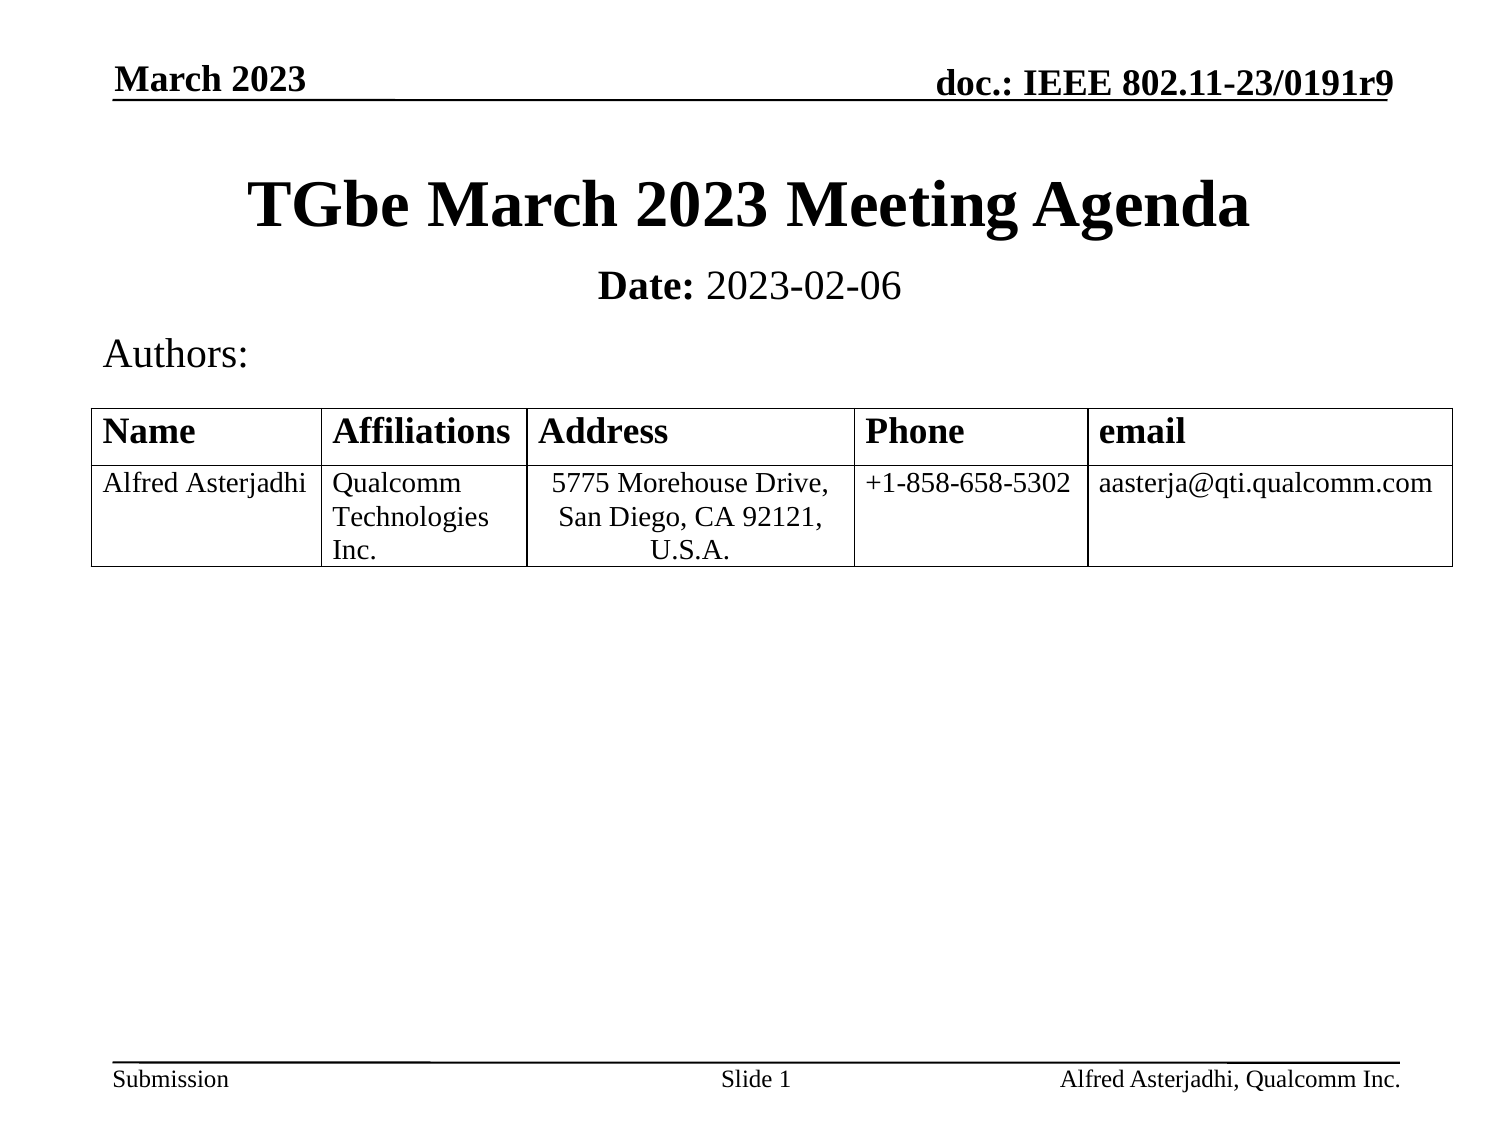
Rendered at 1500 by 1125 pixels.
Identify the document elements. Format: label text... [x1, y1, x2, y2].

list Date: 2023-02-06 [112, 249, 1388, 316]
slide_number Slide 1 [712, 1061, 800, 1123]
text_box Authors: [87, 318, 325, 381]
footer Alfred Asterjadhi, Qualcomm Inc. [902, 1061, 1402, 1093]
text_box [75, 407, 1477, 819]
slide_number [114, 54, 493, 100]
title TGbe March 2023 Meeting Agenda [112, 112, 1388, 249]
